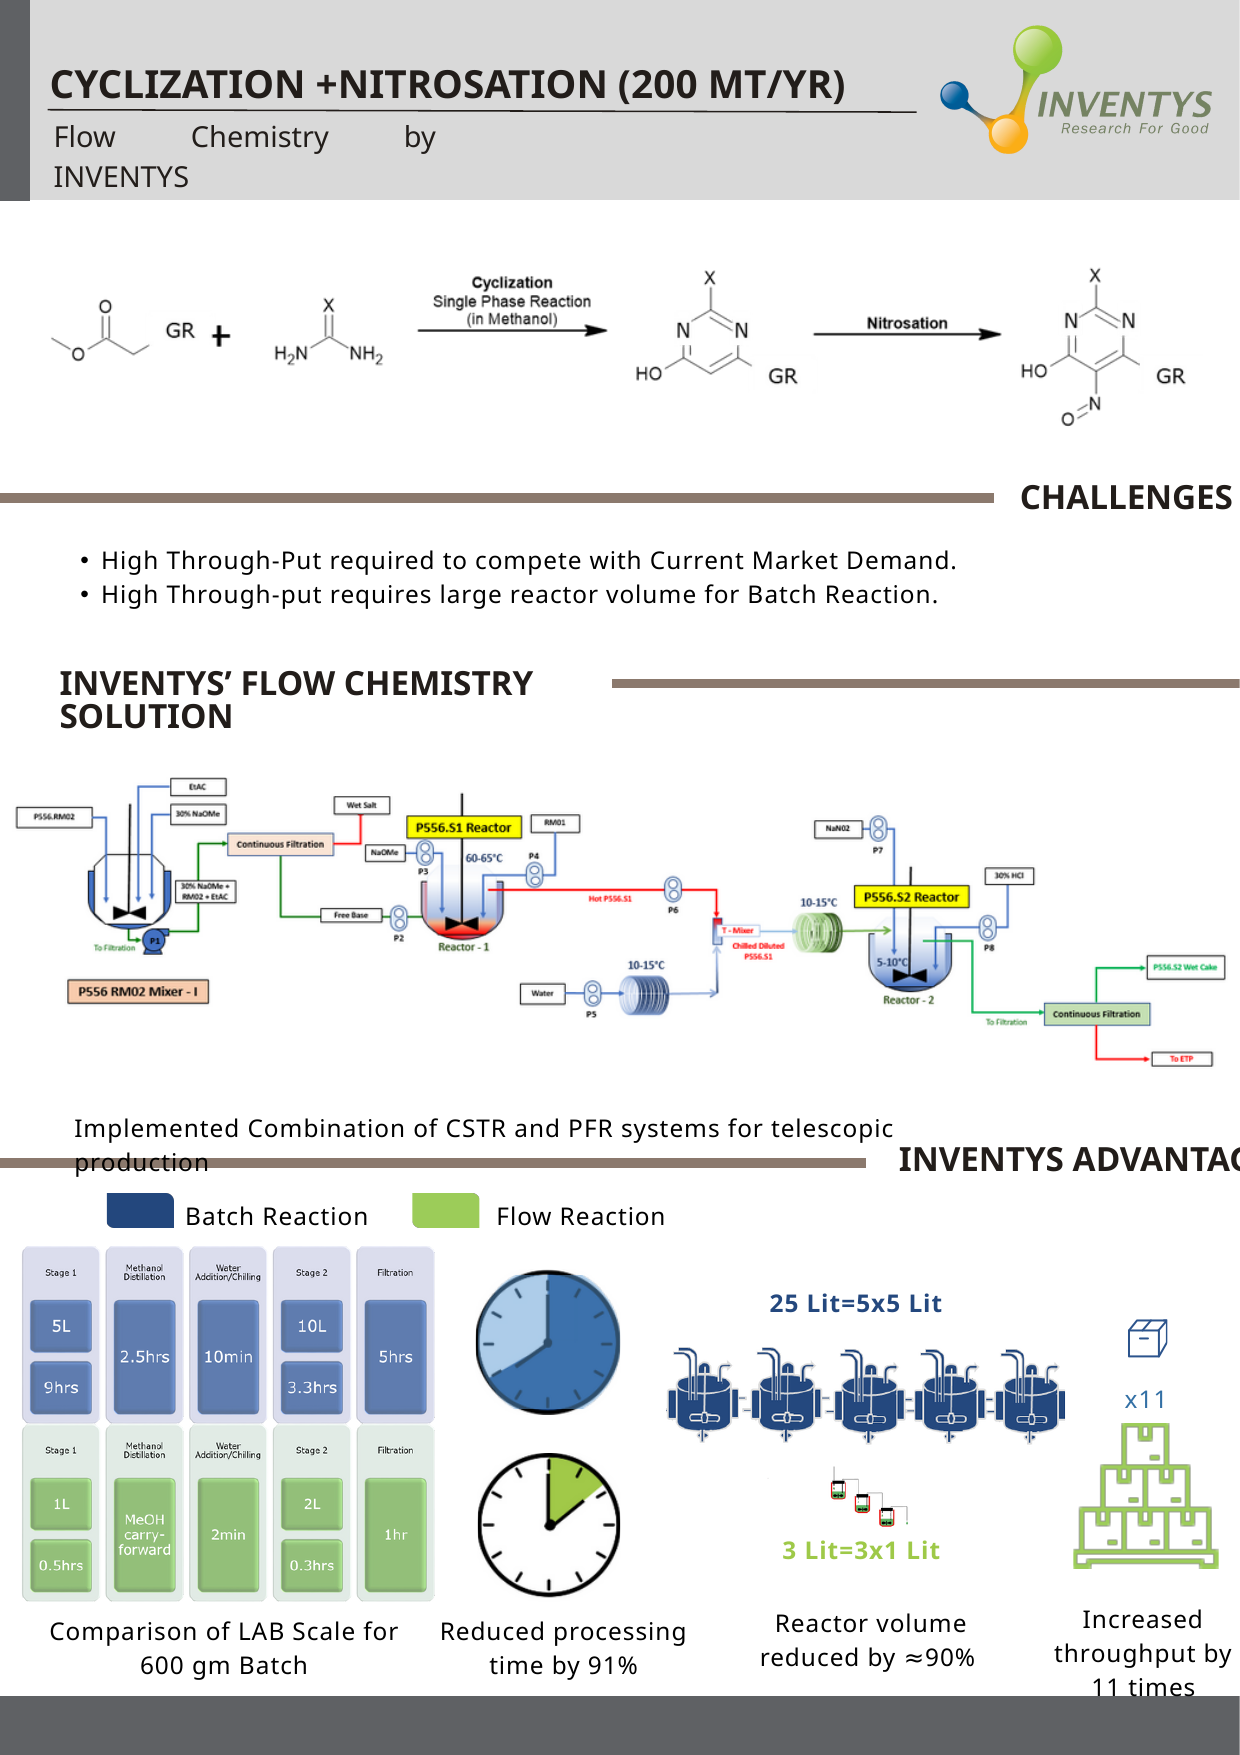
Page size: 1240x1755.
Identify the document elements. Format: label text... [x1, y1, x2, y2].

text_box [756, 1440, 917, 1534]
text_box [0, 0, 31, 202]
text_box [21, 1246, 435, 1423]
text_box [0, 777, 1234, 1074]
text_box 25 Lit=5x5 Lit [769, 1282, 962, 1317]
text_box [475, 1269, 621, 1415]
text_box [106, 1193, 174, 1228]
text_box x11 [1016, 1379, 1240, 1414]
text_box High Through-Put required to compete with Current Market Demand. High Through-put requires large reactor volume for Batch Reaction. [59, 540, 1186, 609]
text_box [0, 1695, 1240, 1755]
text_box Batch Reaction [185, 1196, 402, 1231]
text_box 3 Lit=3x1 Lit [782, 1530, 949, 1565]
text_box [49, 264, 1203, 431]
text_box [0, 493, 995, 504]
text_box [666, 1347, 1066, 1448]
text_box [1073, 1423, 1219, 1570]
text_box INVENTYS’ FLOW CHEMISTRY SOLUTION [59, 668, 707, 736]
text_box INVENTYS ADVANTAGE [898, 1145, 1240, 1179]
text_box Implemented Combination of CSTR and PFR systems for telescopic production [74, 1107, 1008, 1177]
text_box [21, 1423, 435, 1602]
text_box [0, 1157, 866, 1168]
text_box Increased throughput by 11 times [1049, 1599, 1238, 1694]
text_box CHALLENGES [1019, 483, 1240, 517]
text_box [477, 1453, 621, 1602]
text_box Flow Reaction [496, 1196, 713, 1231]
text_box [412, 1193, 480, 1228]
text_box Reduced processing time by 91% [434, 1611, 693, 1680]
text_box [477, 1275, 621, 1409]
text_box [31, 0, 1240, 201]
text_box Comparison of LAB Scale for 600 gm Batch [21, 1611, 427, 1680]
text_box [611, 678, 1240, 689]
text_box [1124, 1315, 1168, 1358]
text_box Reactor volume reduced by ≈90% [742, 1603, 1001, 1672]
